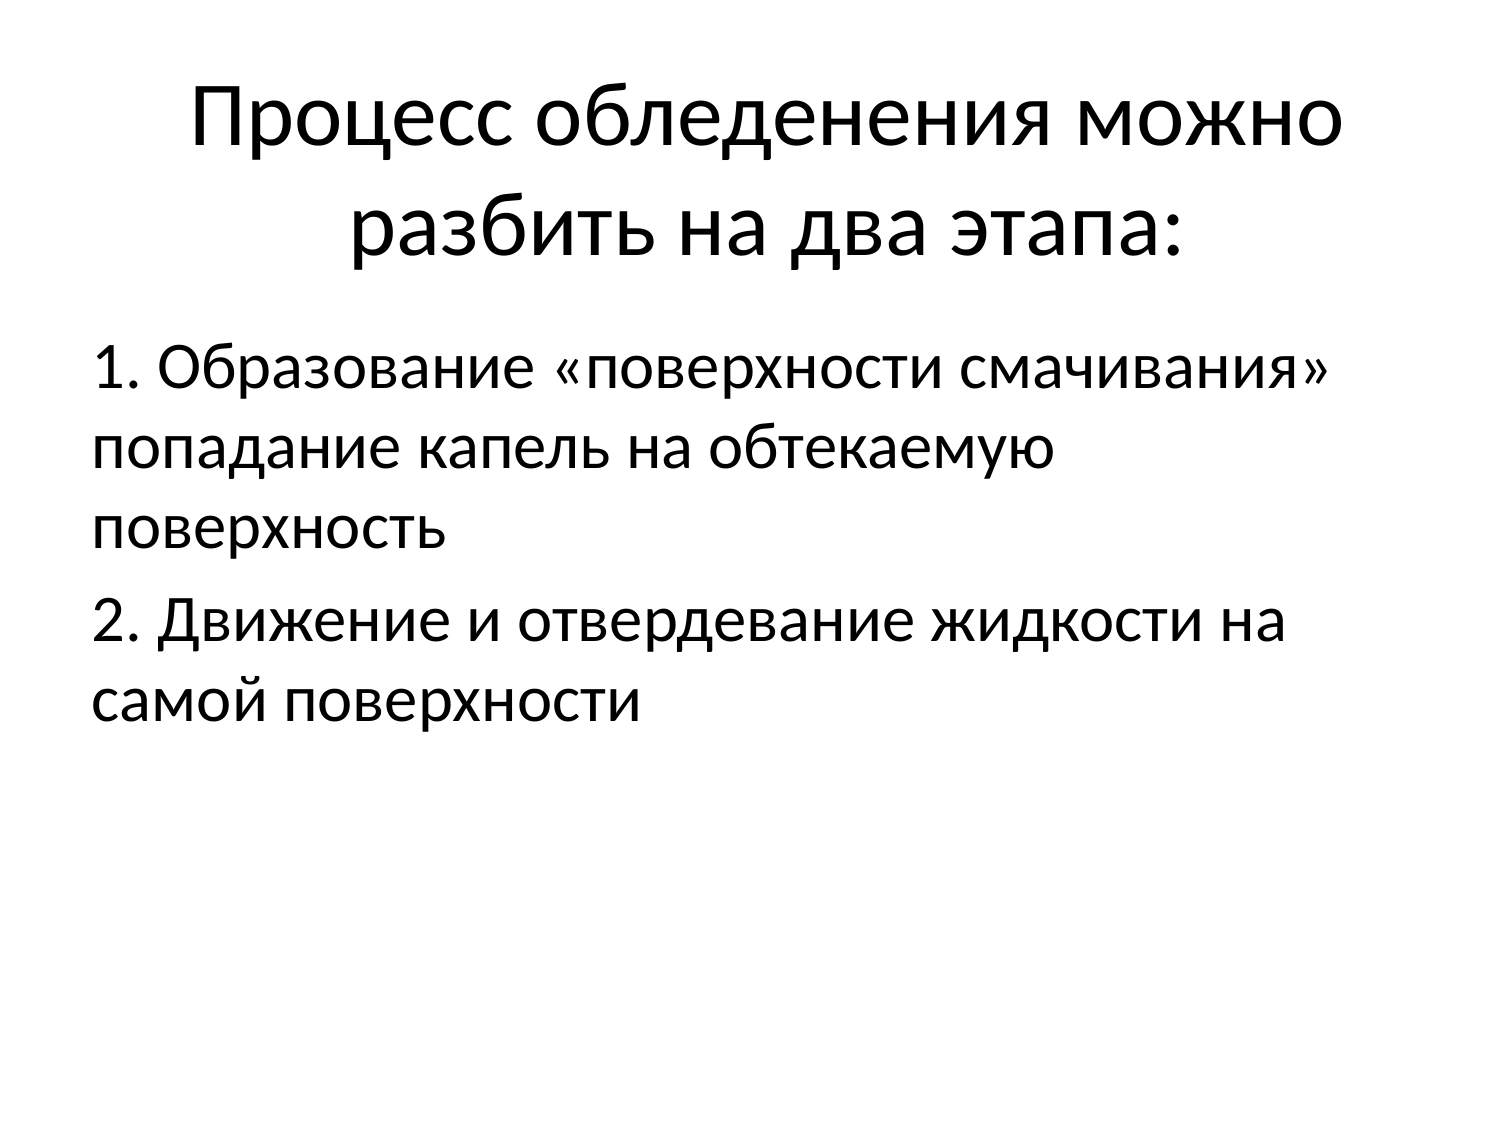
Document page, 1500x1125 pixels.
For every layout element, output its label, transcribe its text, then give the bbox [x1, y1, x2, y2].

list 1. Образование «поверхности смачивания» попадание капель на обтекаемую поверхность 2. Движение и отвердевание жидкости на самой поверхности [76, 314, 1427, 1057]
title Процесс обледенения можно разбить на два этапа: [88, 30, 1447, 297]
